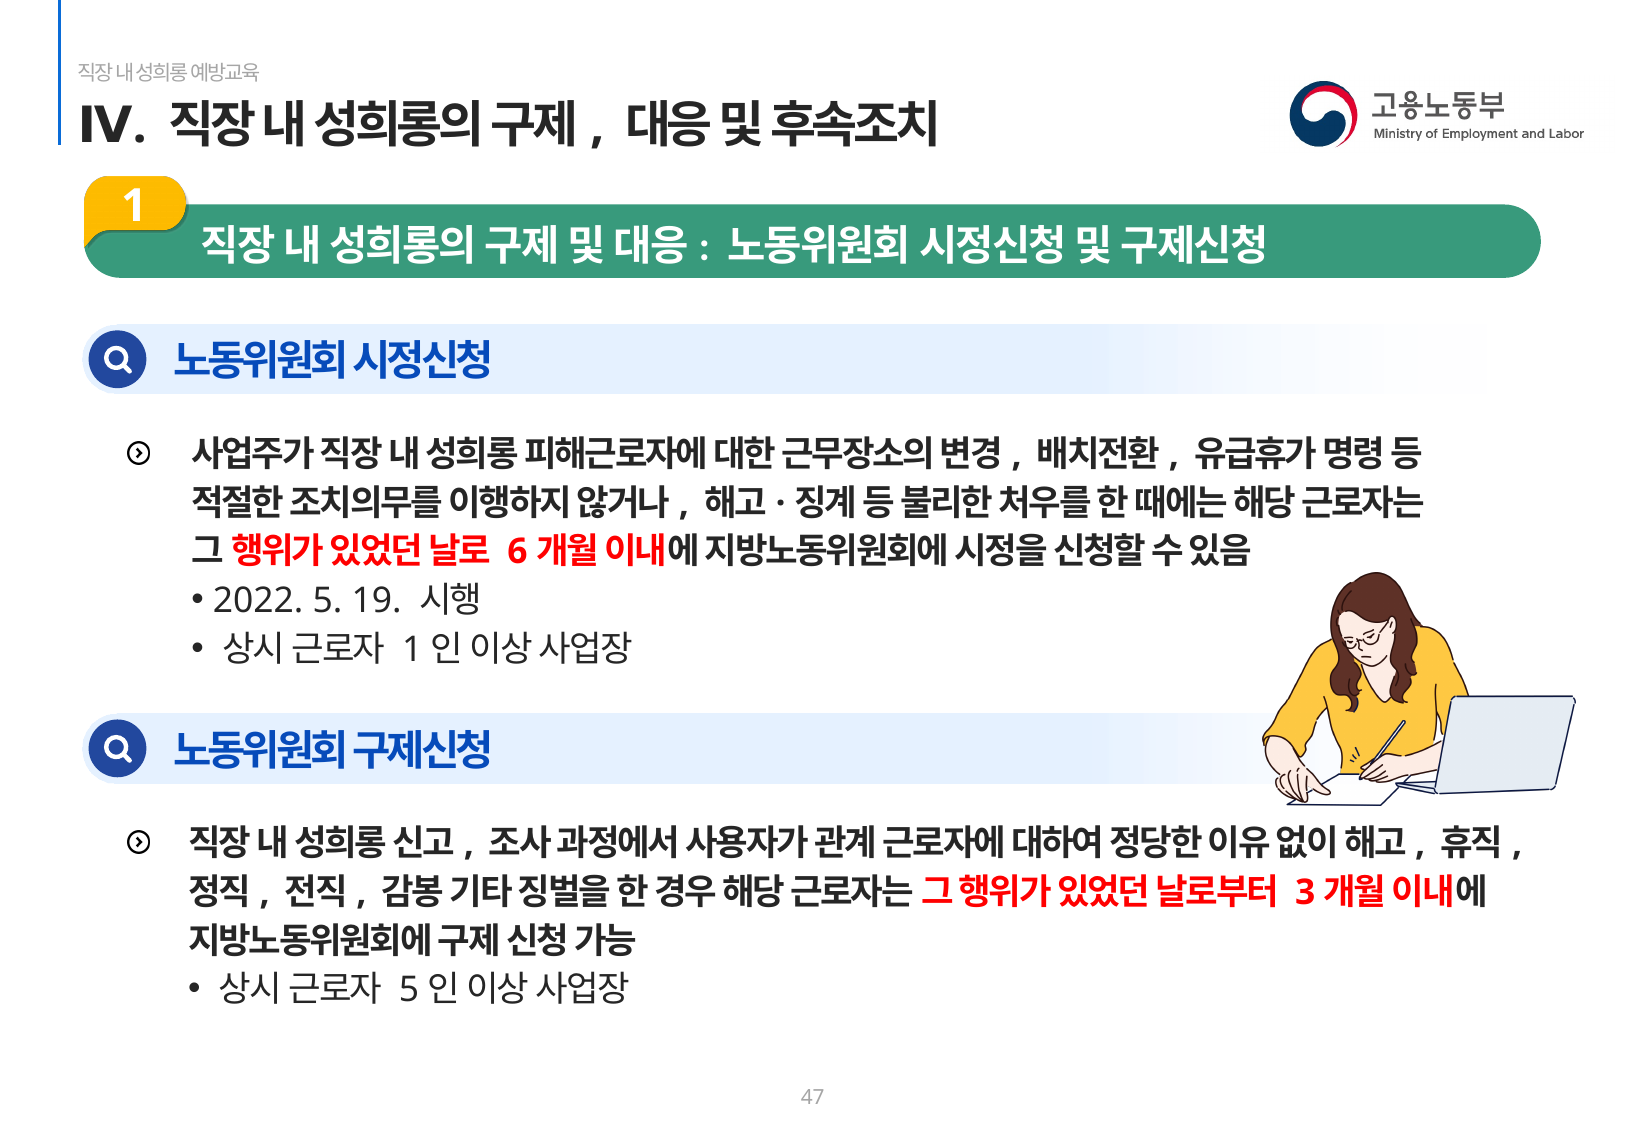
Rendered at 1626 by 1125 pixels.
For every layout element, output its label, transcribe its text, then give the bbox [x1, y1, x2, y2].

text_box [127, 820, 1551, 1011]
list 직장 내 성희롱 예방교육 [77, 62, 1246, 86]
list Ⅳ. 직장 내 성희롱의 구제, 대응 및 후속조치 [77, 99, 1246, 155]
picture [1262, 571, 1576, 806]
picture [1260, 75, 1615, 153]
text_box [82, 324, 1521, 394]
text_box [127, 430, 1456, 671]
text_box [83, 175, 1541, 278]
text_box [82, 713, 1262, 783]
